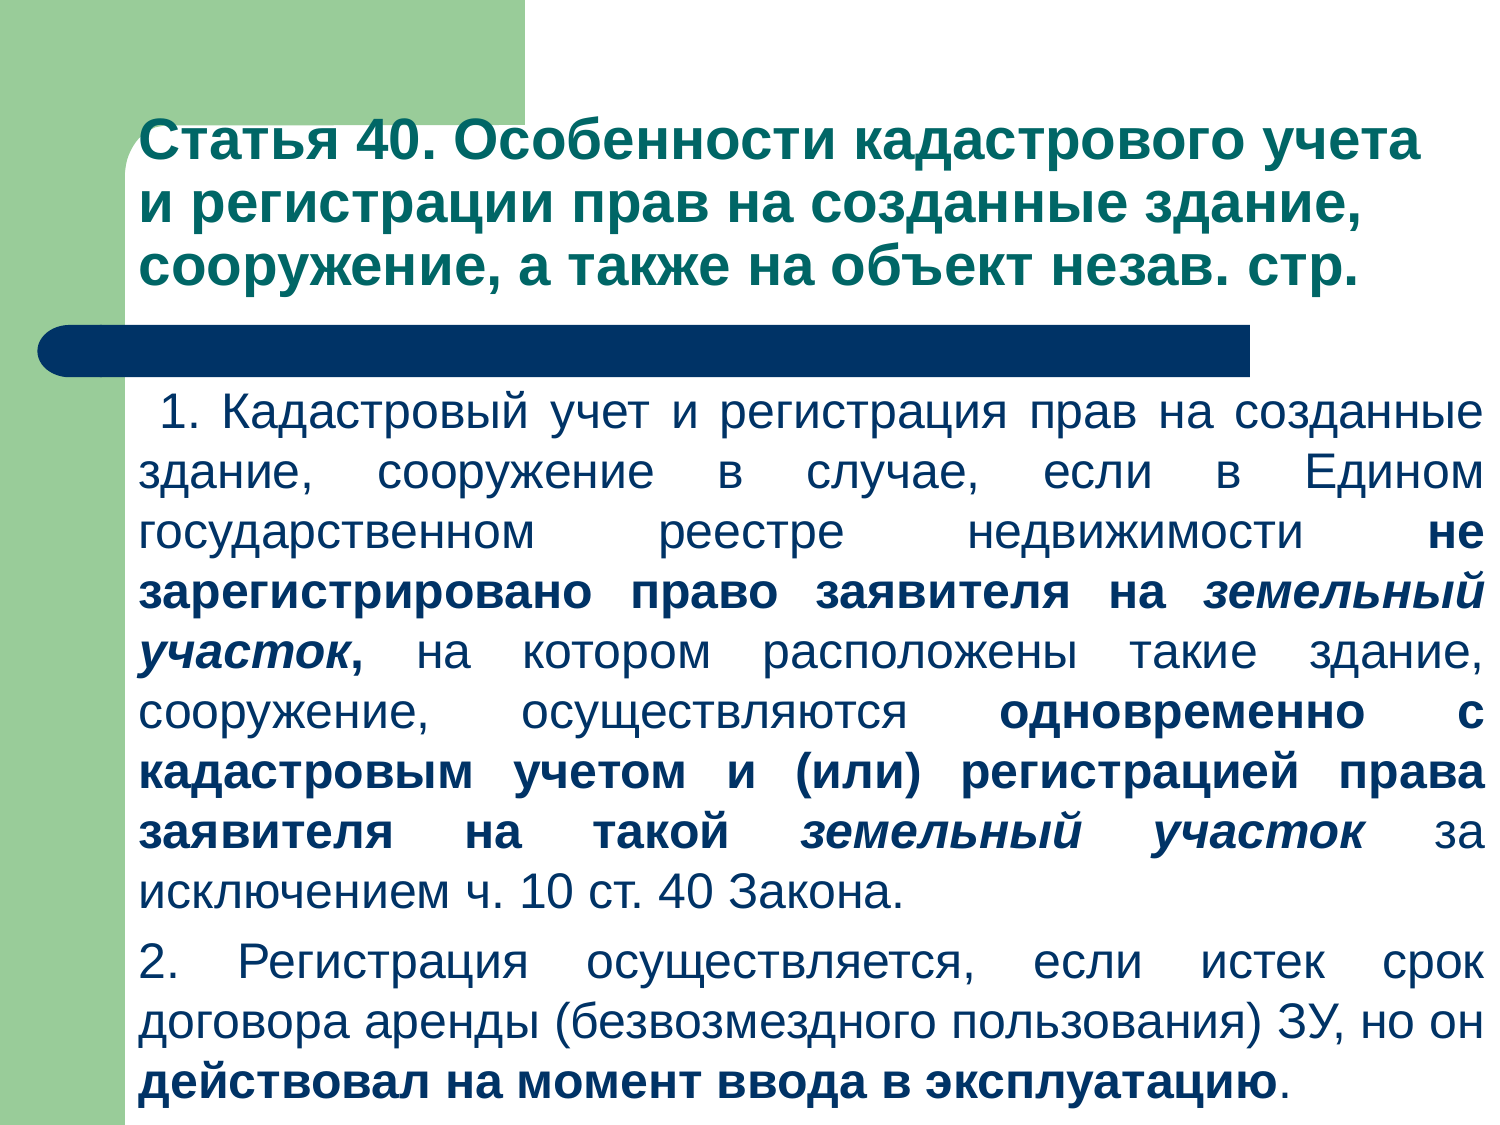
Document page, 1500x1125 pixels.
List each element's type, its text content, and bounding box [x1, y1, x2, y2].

text_box 1. Кадастровый учет и регистрация прав на созданные здание, сооружение в случае, если в Едином государственном реестре недвижимости не зарегистрировано право заявителя на земельный участок, на котором расположены такие здание, сооружение, осуществляются одновременно с кадастровым учетом и (или) регистрацией права заявителя на такой земельный участок за исключением ч. 10 ст. 40 Закона. 2. Регистрация осуществляется, если истек срок договора аренды (безвозмездного пользования) ЗУ, но он действовал на момент ввода в эксплуатацию. [123, 370, 1500, 1116]
title Статья 40. Особенности кадастрового учета и регистрации прав на созданные здание, сооружение, а также на объект незав. стр. [123, 101, 1484, 303]
